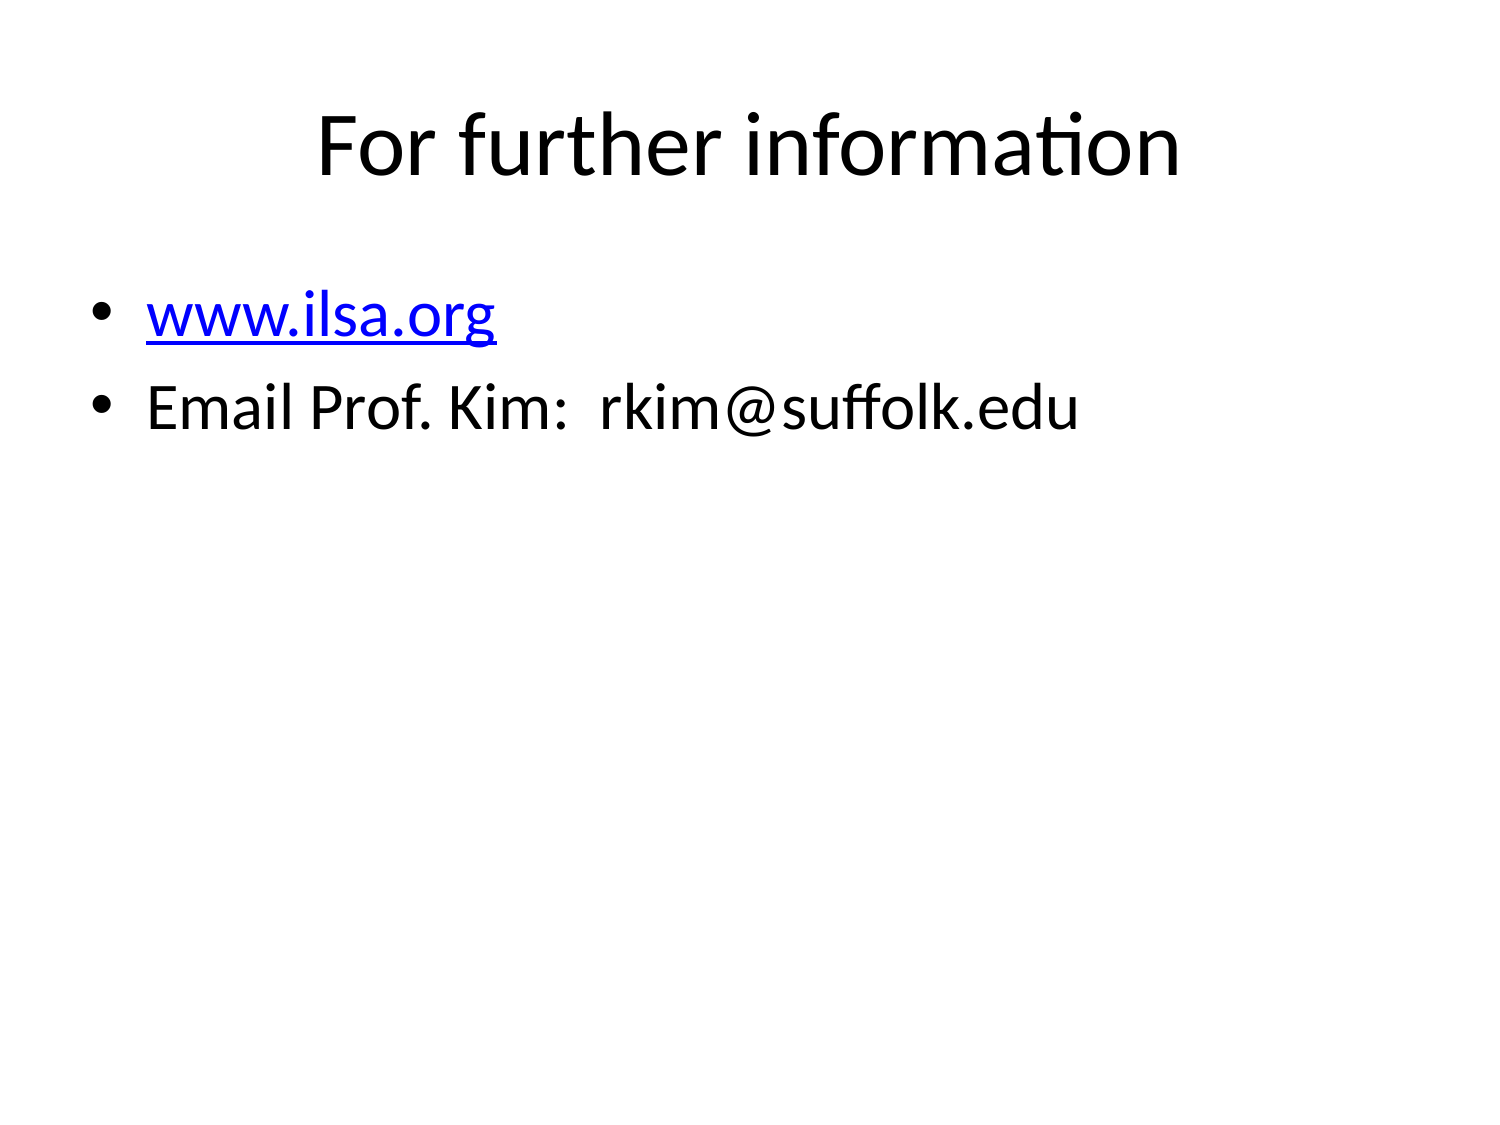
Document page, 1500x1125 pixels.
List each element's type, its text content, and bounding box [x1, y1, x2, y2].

title For further information [75, 45, 1425, 233]
list www.ilsa.org Email Prof. Kim: rkim@suffolk.edu [75, 262, 1425, 1005]
